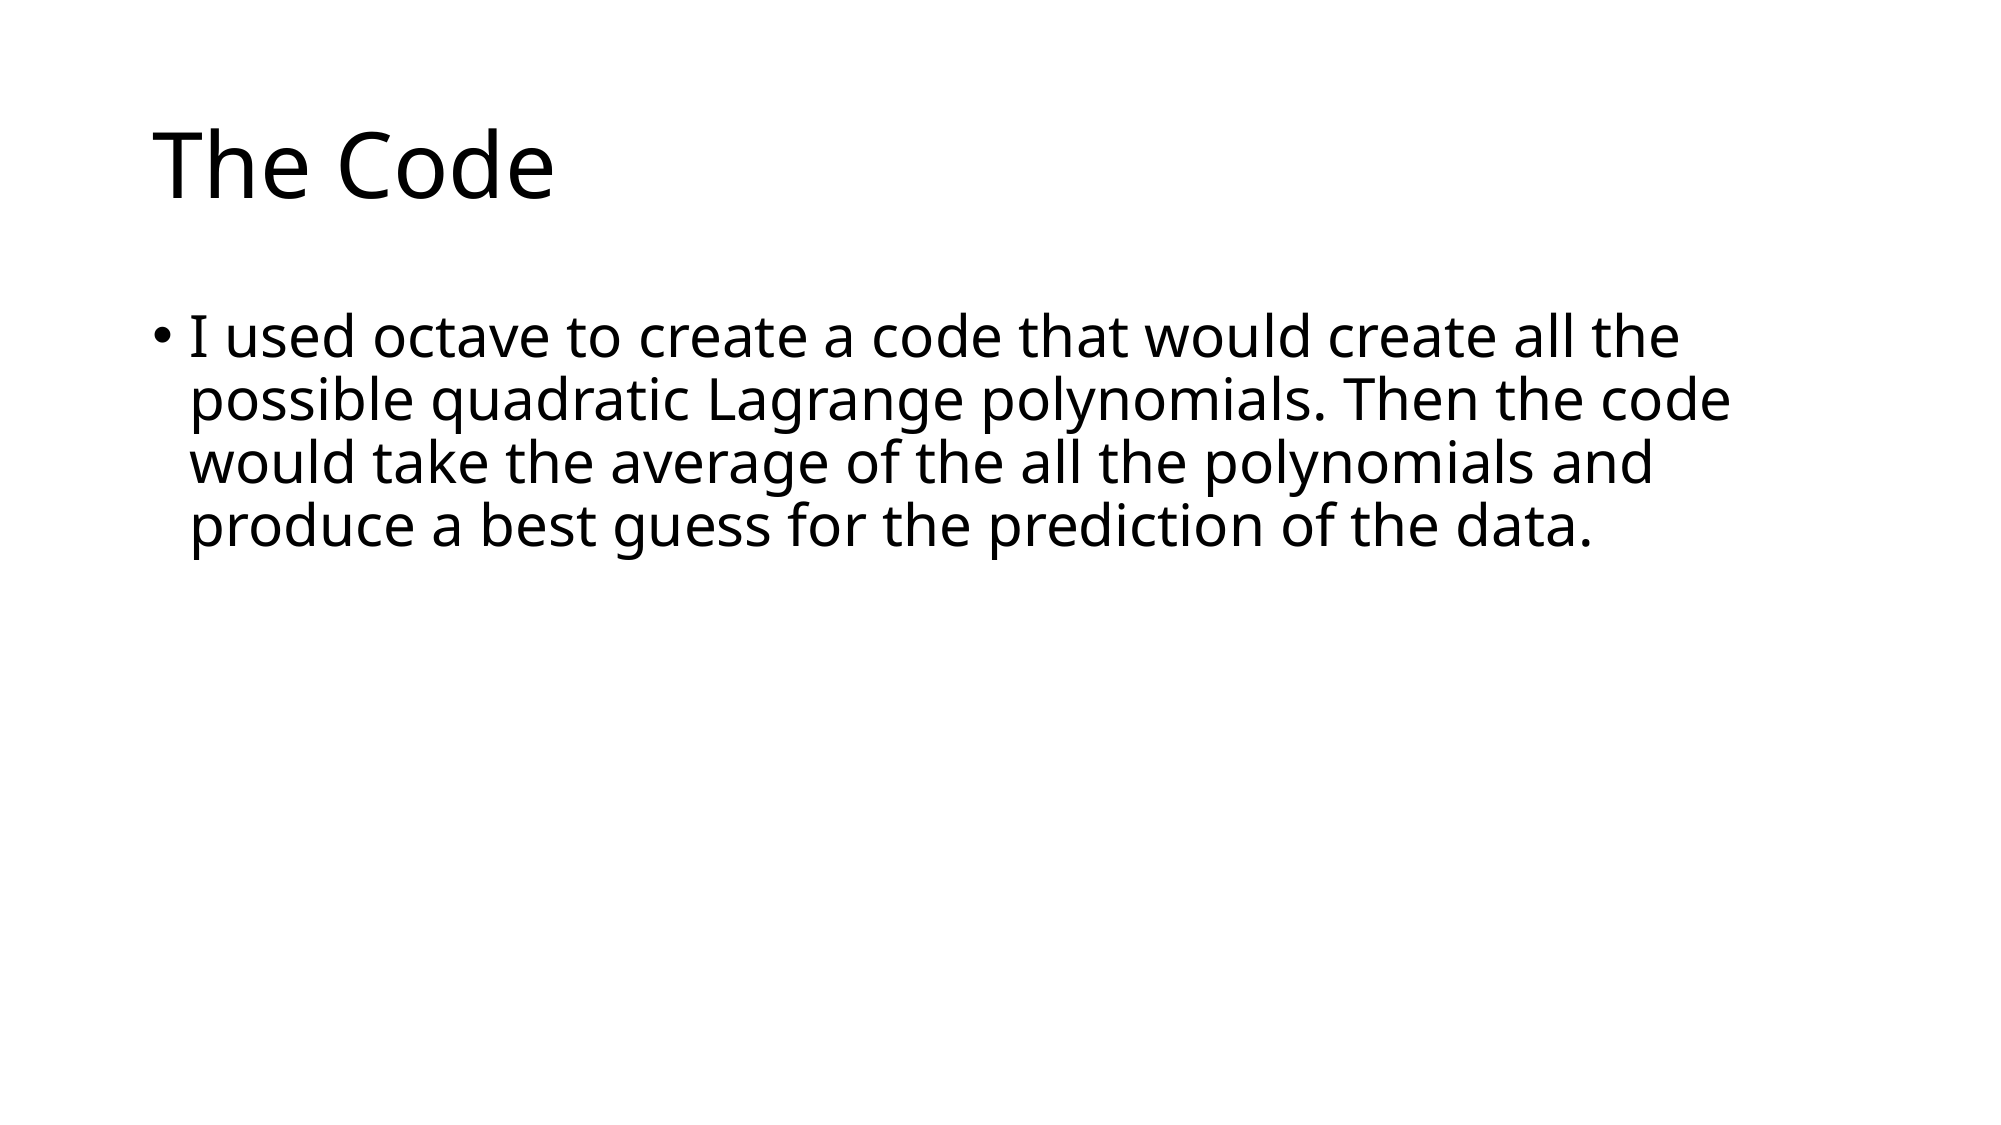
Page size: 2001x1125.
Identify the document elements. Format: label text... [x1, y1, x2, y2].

title The Code [137, 59, 1863, 278]
list I used octave to create a code that would create all the possible quadratic Lagrange polynomials. Then the code would take the average of the all the polynomials and produce a best guess for the prediction of the data. [137, 299, 1773, 1014]
